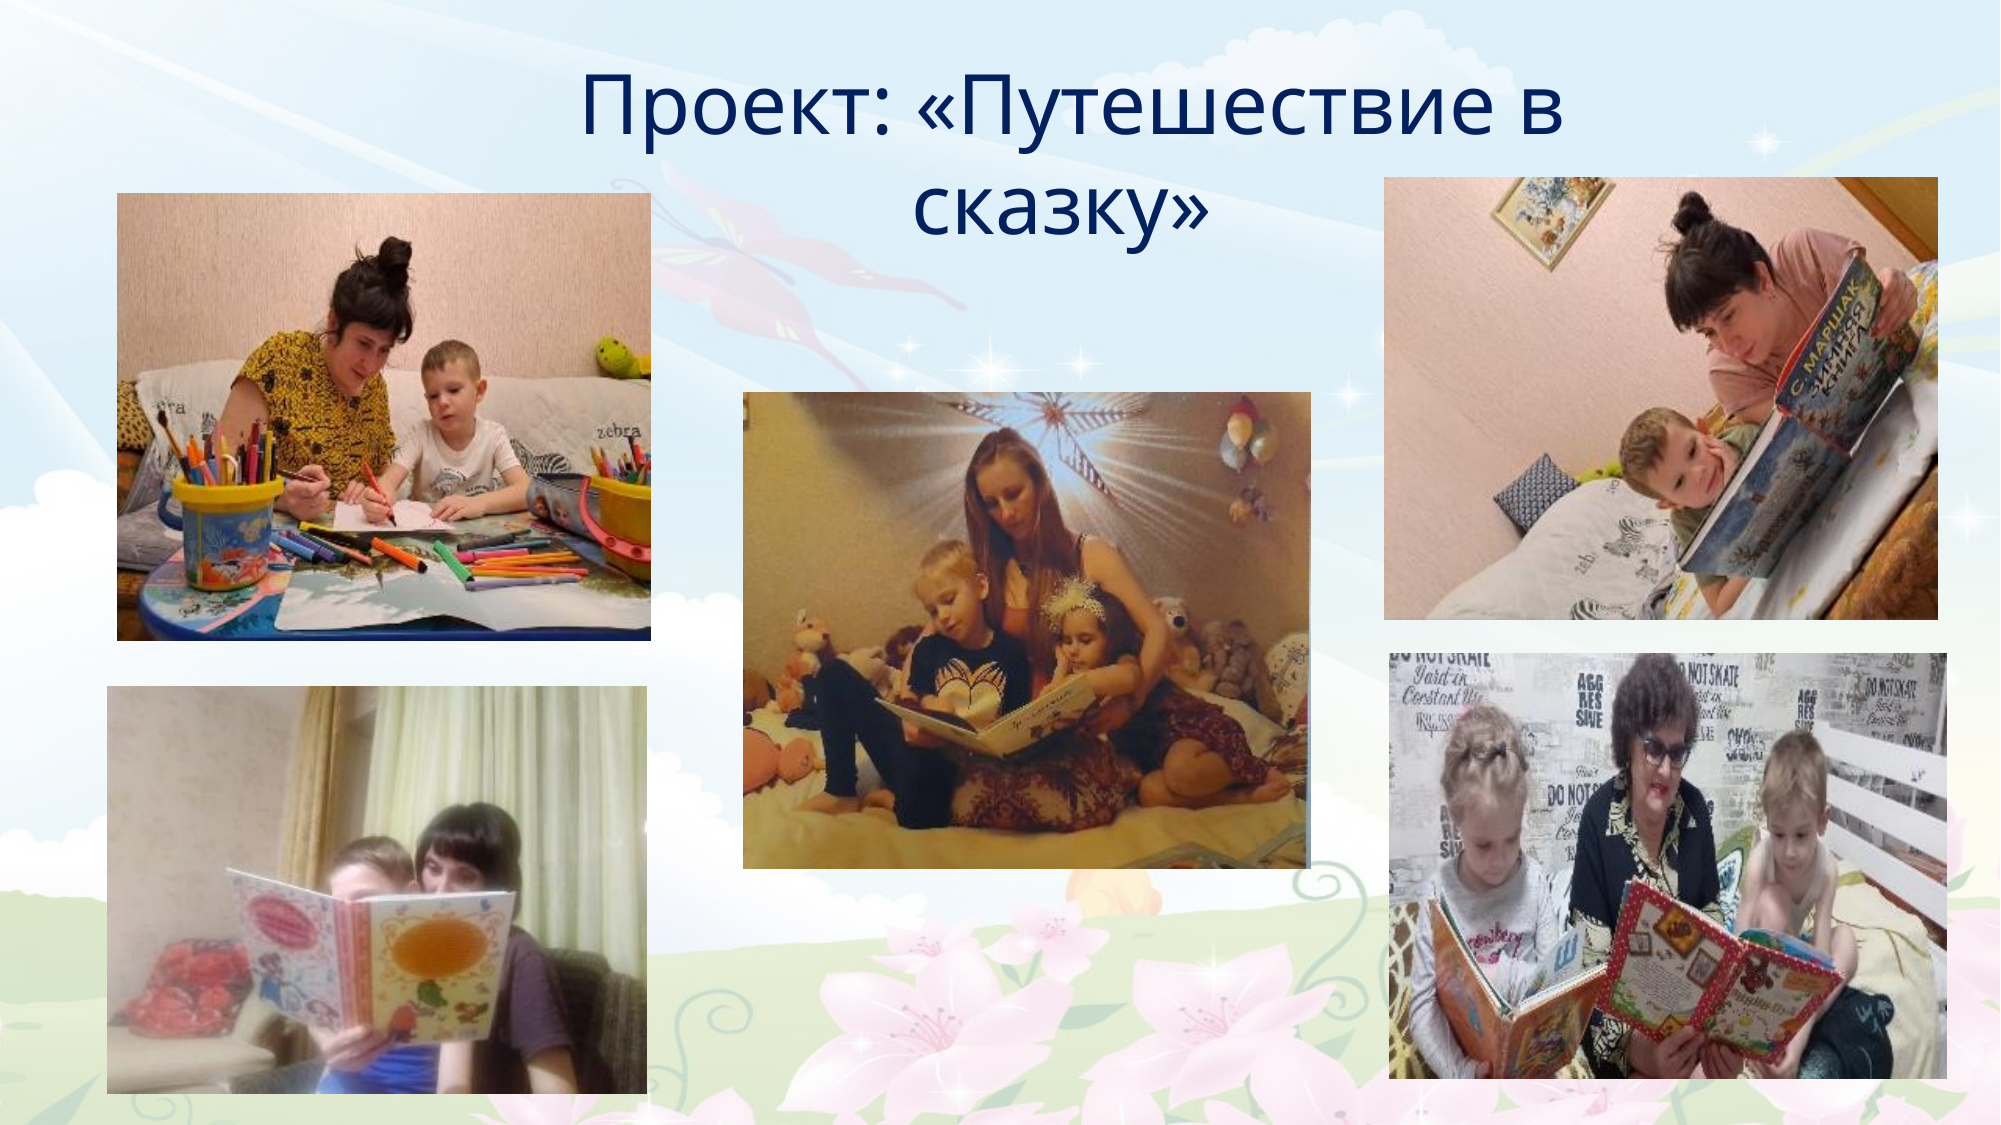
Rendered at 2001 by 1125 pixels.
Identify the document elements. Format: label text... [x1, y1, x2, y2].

text_box Проект: «Путешествие в сказку» [499, 43, 1646, 259]
picture [117, 193, 651, 641]
picture [107, 686, 647, 1094]
picture [1389, 653, 1947, 1079]
picture [743, 392, 1311, 869]
picture [1384, 177, 1938, 620]
